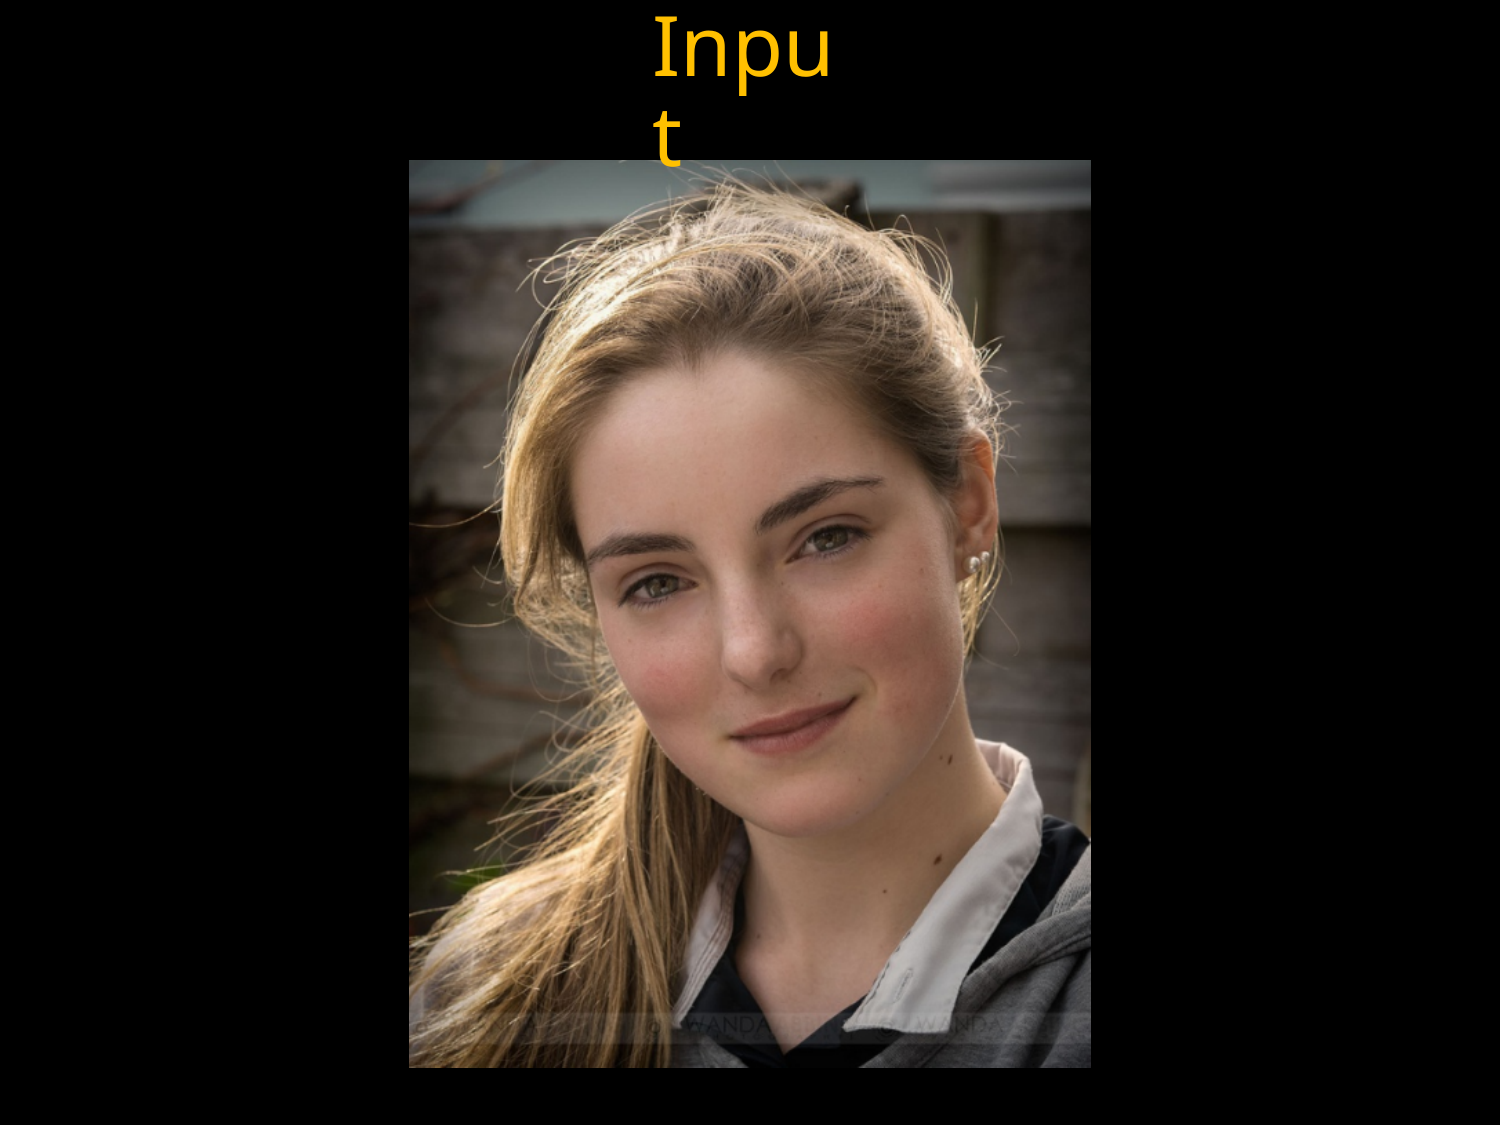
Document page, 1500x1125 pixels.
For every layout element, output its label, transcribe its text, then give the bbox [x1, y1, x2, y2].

picture [409, 160, 1091, 1068]
title Input [652, 0, 860, 160]
